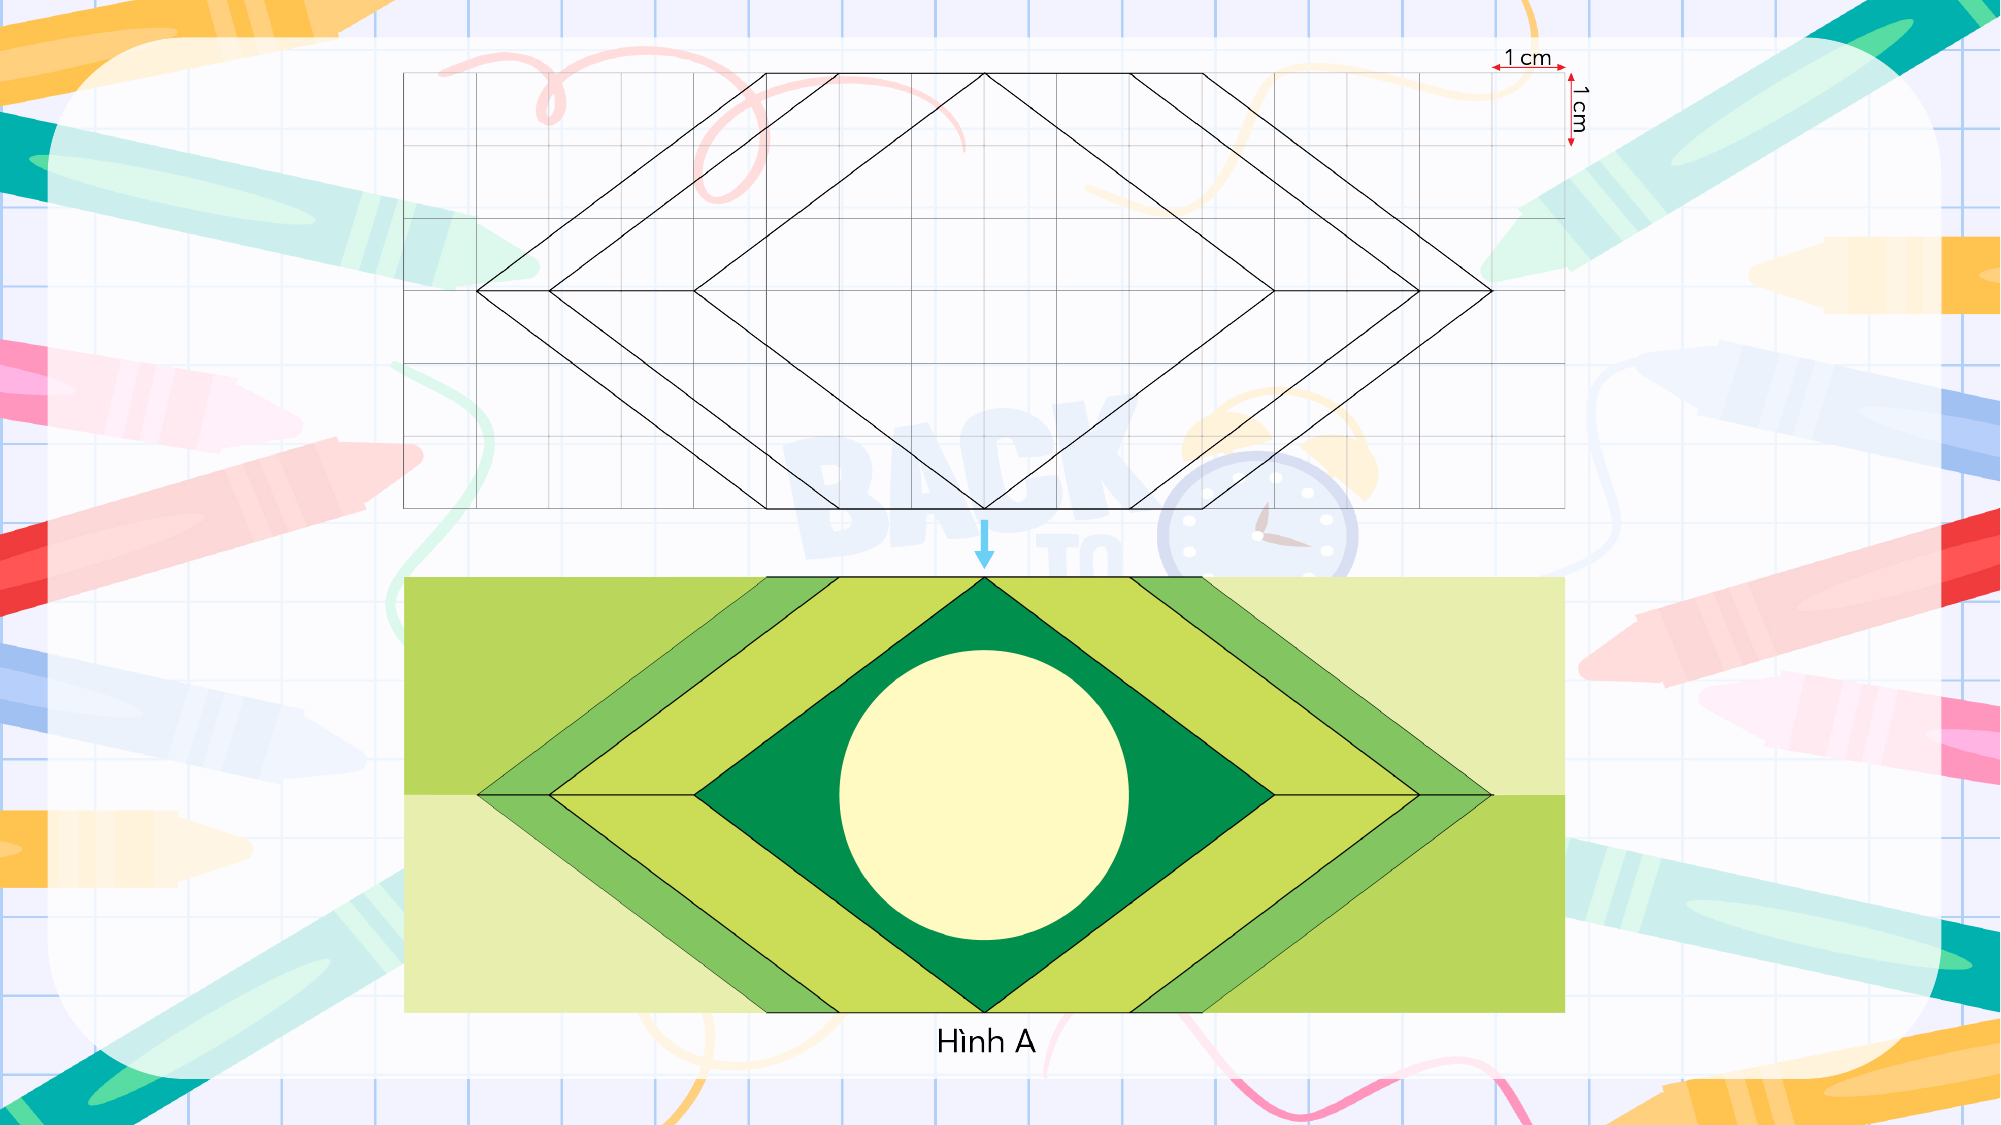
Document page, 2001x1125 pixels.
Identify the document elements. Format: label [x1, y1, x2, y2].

picture [0, 0, 2001, 1125]
text_box [47, 37, 1942, 1079]
